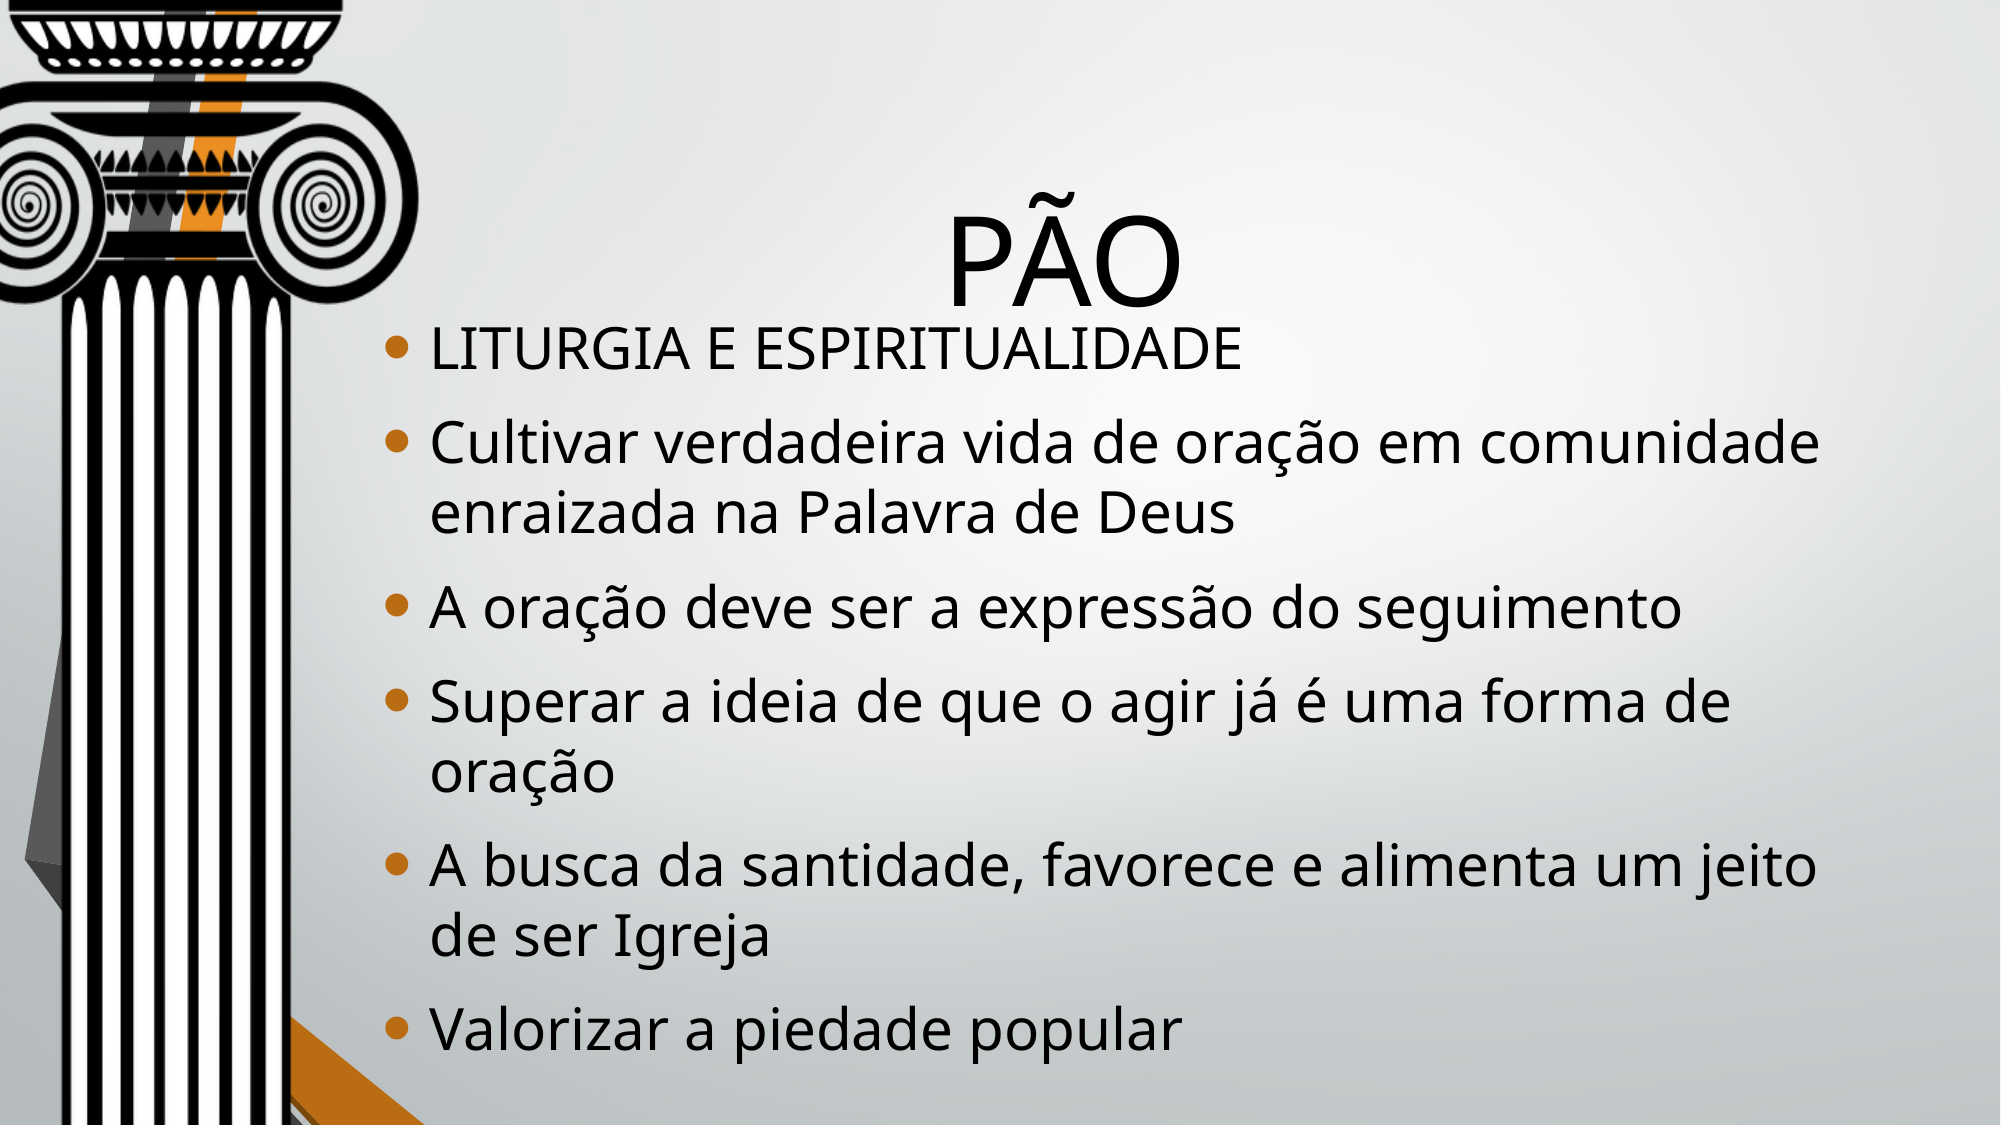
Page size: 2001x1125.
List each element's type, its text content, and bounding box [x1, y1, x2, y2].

picture [0, 0, 428, 1125]
title PÃO [428, 112, 1887, 400]
list LITURGIA E ESPIRITUALIDADE Cultivar verdadeira vida de oração em comunidade enraizada na Palavra de Deus A oração deve ser a expressão do seguimento Superar a ideia de que o agir já é uma forma de oração A busca da santidade, favorece e alimenta um jeito de ser Igreja Valorizar a piedade popular [428, 477, 1896, 991]
